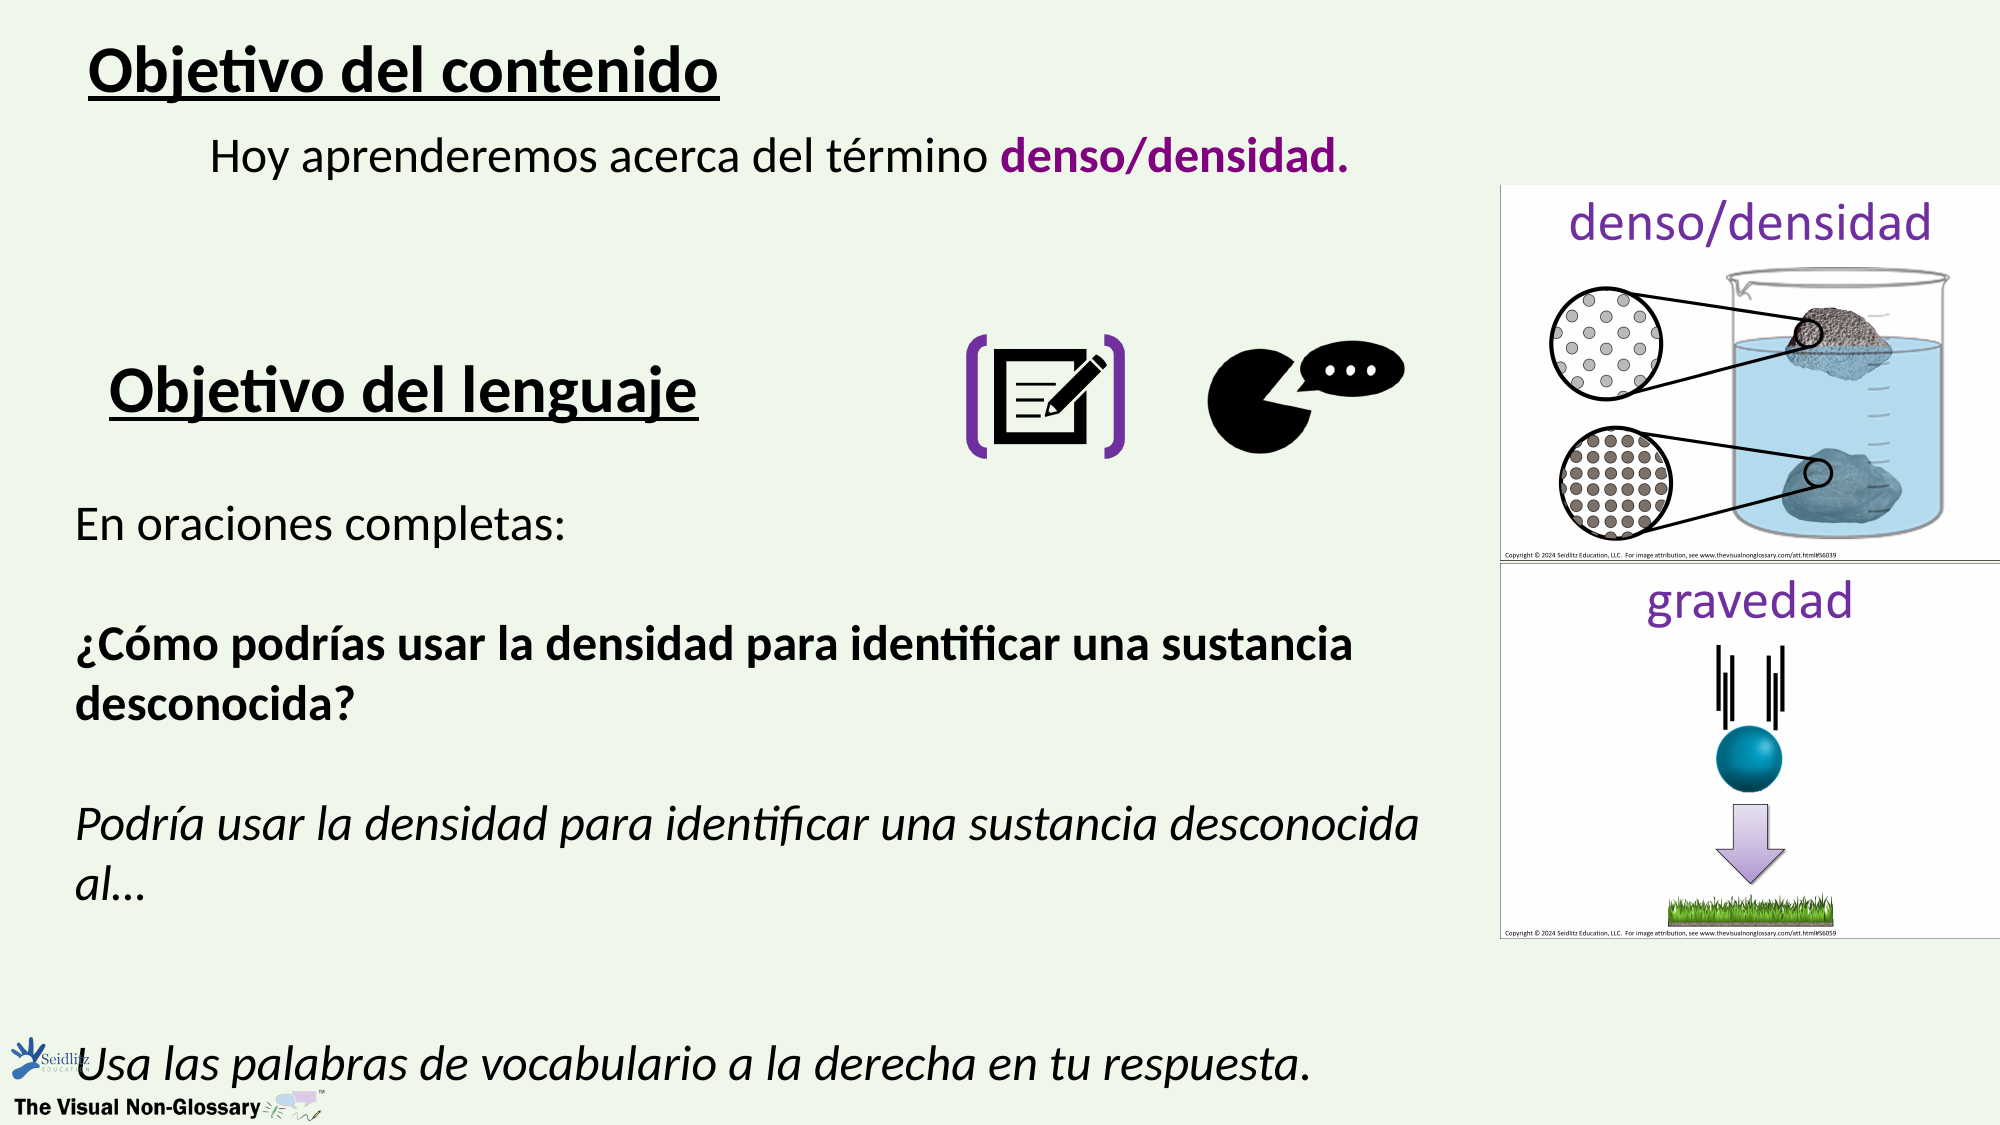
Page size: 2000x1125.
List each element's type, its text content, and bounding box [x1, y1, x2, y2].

picture [965, 334, 1126, 460]
picture [1499, 185, 2000, 562]
picture [0, 1034, 328, 1125]
picture [1207, 340, 1405, 454]
picture [1499, 563, 2000, 940]
text_box En oraciones completas: ¿Cómo podrías usar la densidad para identificar una sustancia desconocida? Podría usar la densidad para identificar una sustancia desconocida al… Usa las palabras de vocabulario a la derecha en tu respuesta. [59, 437, 1500, 1098]
text_box Objetivo del contenido [73, 17, 735, 113]
text_box Hoy aprenderemos acerca del término denso/densidad. [194, 115, 1365, 191]
text_box Objetivo del lenguaje [94, 338, 714, 434]
